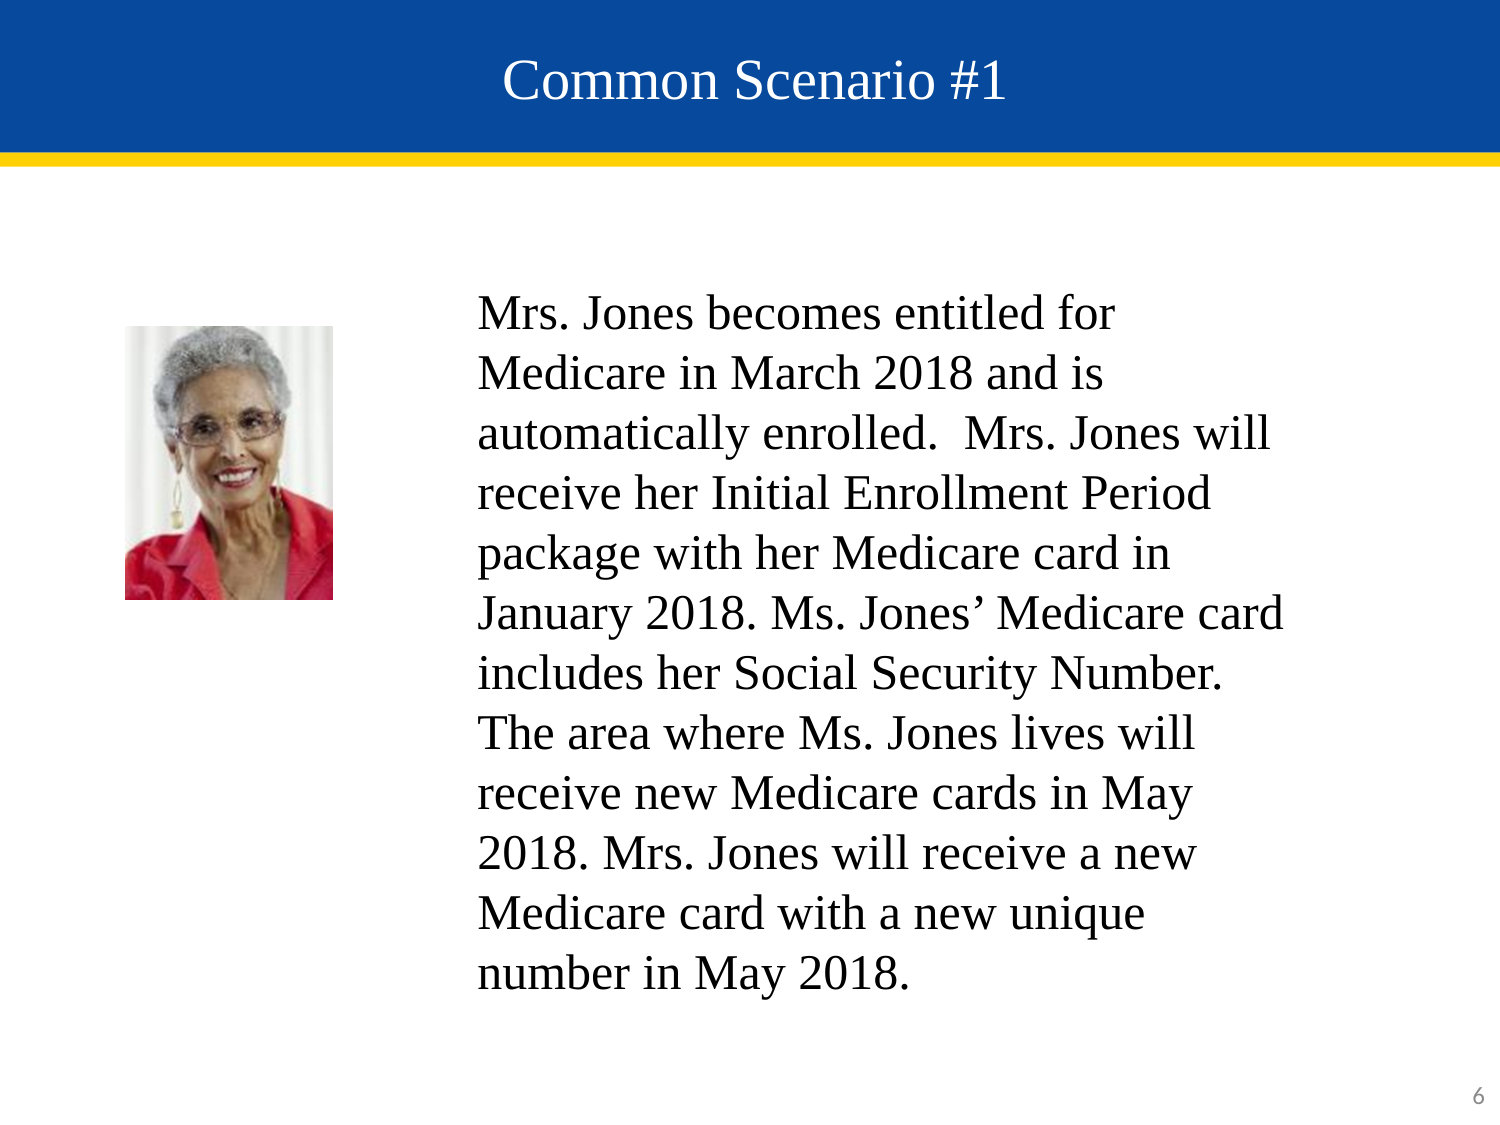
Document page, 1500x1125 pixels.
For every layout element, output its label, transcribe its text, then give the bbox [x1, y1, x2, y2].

title Common Scenario #1 [212, 40, 1300, 113]
slide_number 6 [1149, 1064, 1500, 1125]
picture [124, 326, 333, 601]
text_box Mrs. Jones becomes entitled for Medicare in March 2018 and is automatically enrolled. Mrs. Jones will receive her Initial Enrollment Period package with her Medicare card in January 2018. Ms. Jones’ Medicare card includes her Social Security Number. The area where Ms. Jones lives will receive new Medicare cards in May 2018. Mrs. Jones will receive a new Medicare card with a new unique number in May 2018. [387, 271, 1325, 1007]
